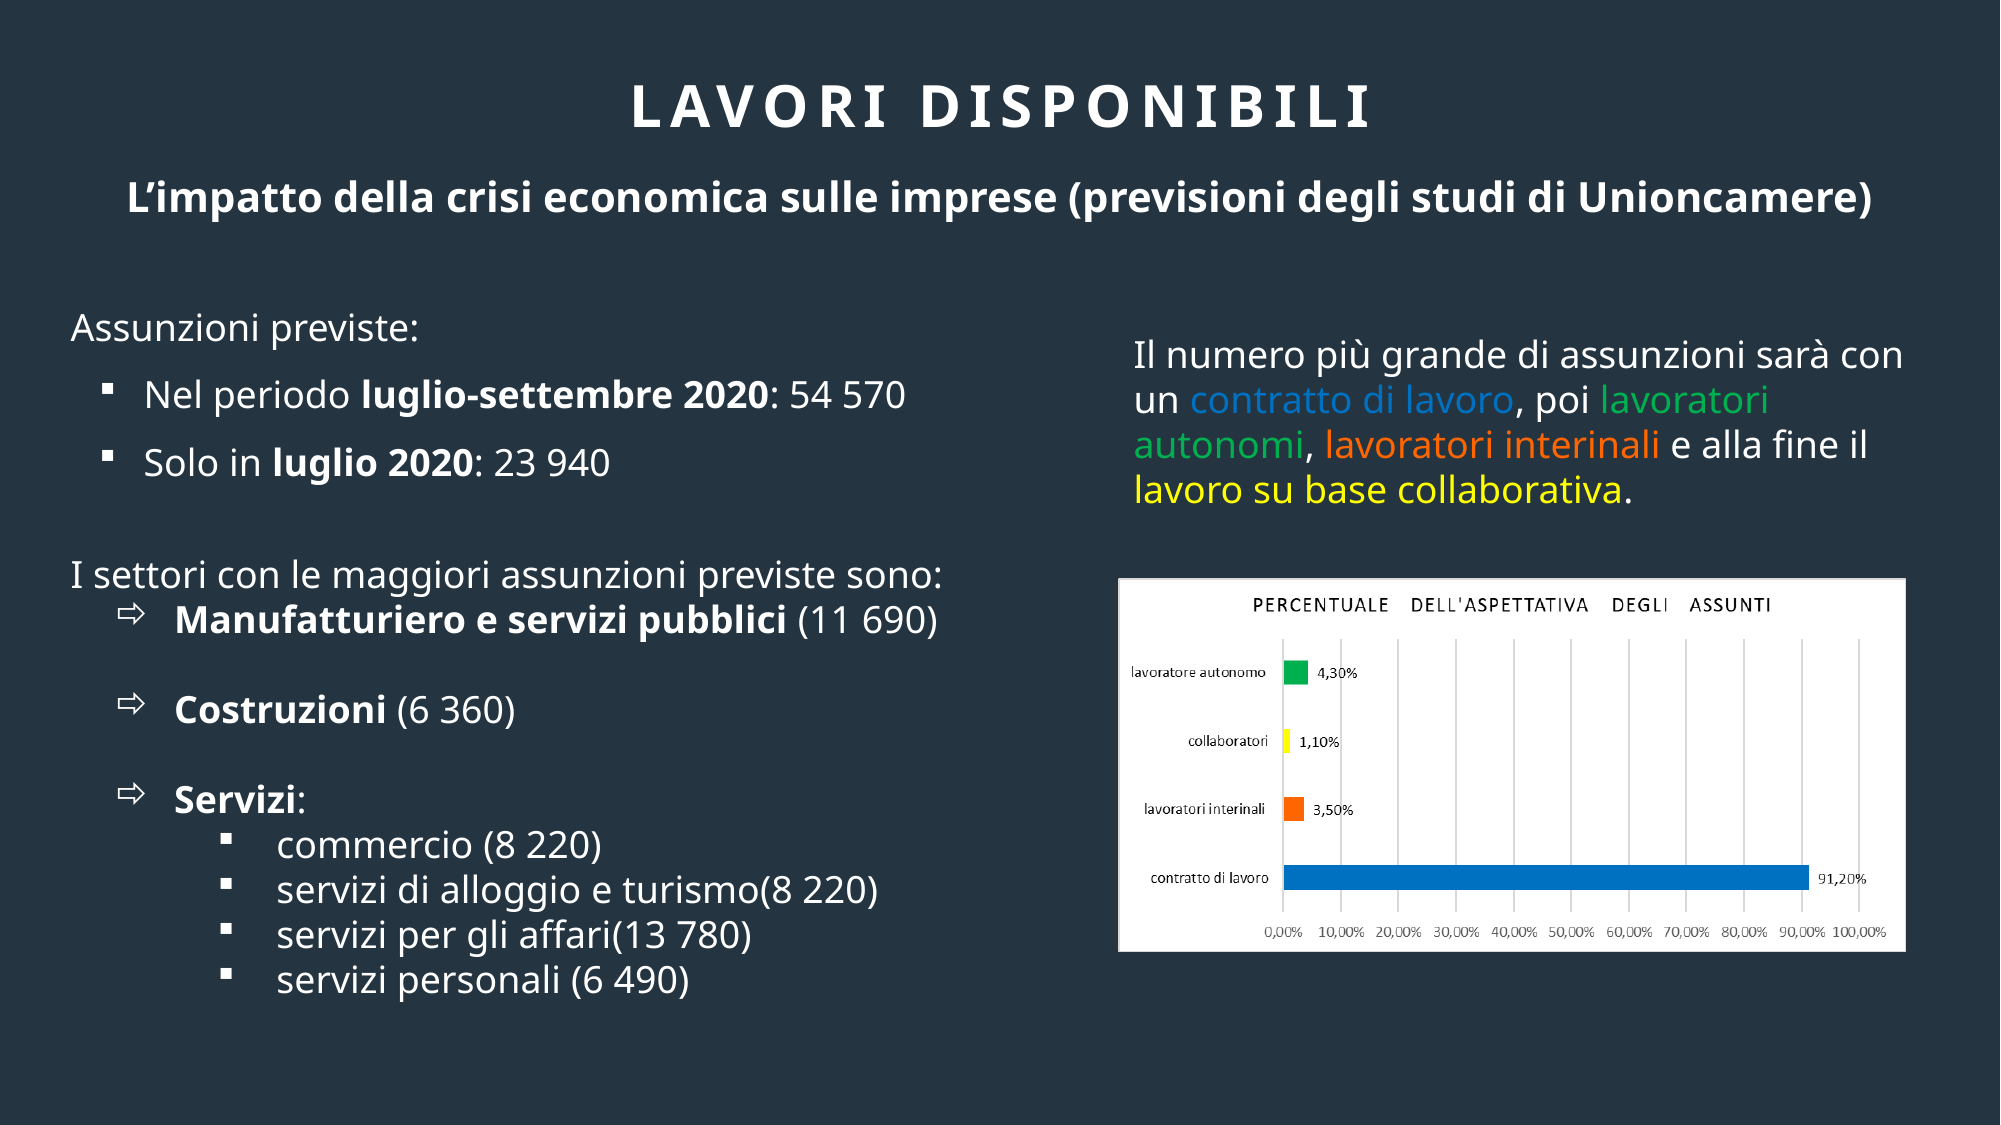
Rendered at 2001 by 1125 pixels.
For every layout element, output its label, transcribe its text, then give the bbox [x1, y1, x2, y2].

picture [1118, 578, 1906, 952]
title LAVORI DISPONIBILI [177, 68, 1823, 158]
list L’impatto della crisi economica sulle imprese (previsioni degli studi di Unioncamere) [113, 158, 1887, 323]
text_box Assunzioni previste: Nel periodo luglio-settembre 2020: 54 570 Solo in luglio 2020: 23 940 I settori con le maggiori assunzioni previste sono: Manufatturiero e servizi pubblici (11 690) Costruzioni (6 360) Servizi: commercio (8 220) servizi di alloggio e turismo(8 220) servizi per gli affari(13 780) servizi personali (6 490) [55, 273, 1301, 1009]
text_box Il numero più grande di assunzioni sarà con un contratto di lavoro, poi lavoratori autonomi, lavoratori interinali e alla fine il lavoro su base collaborativa. [1118, 323, 1924, 576]
